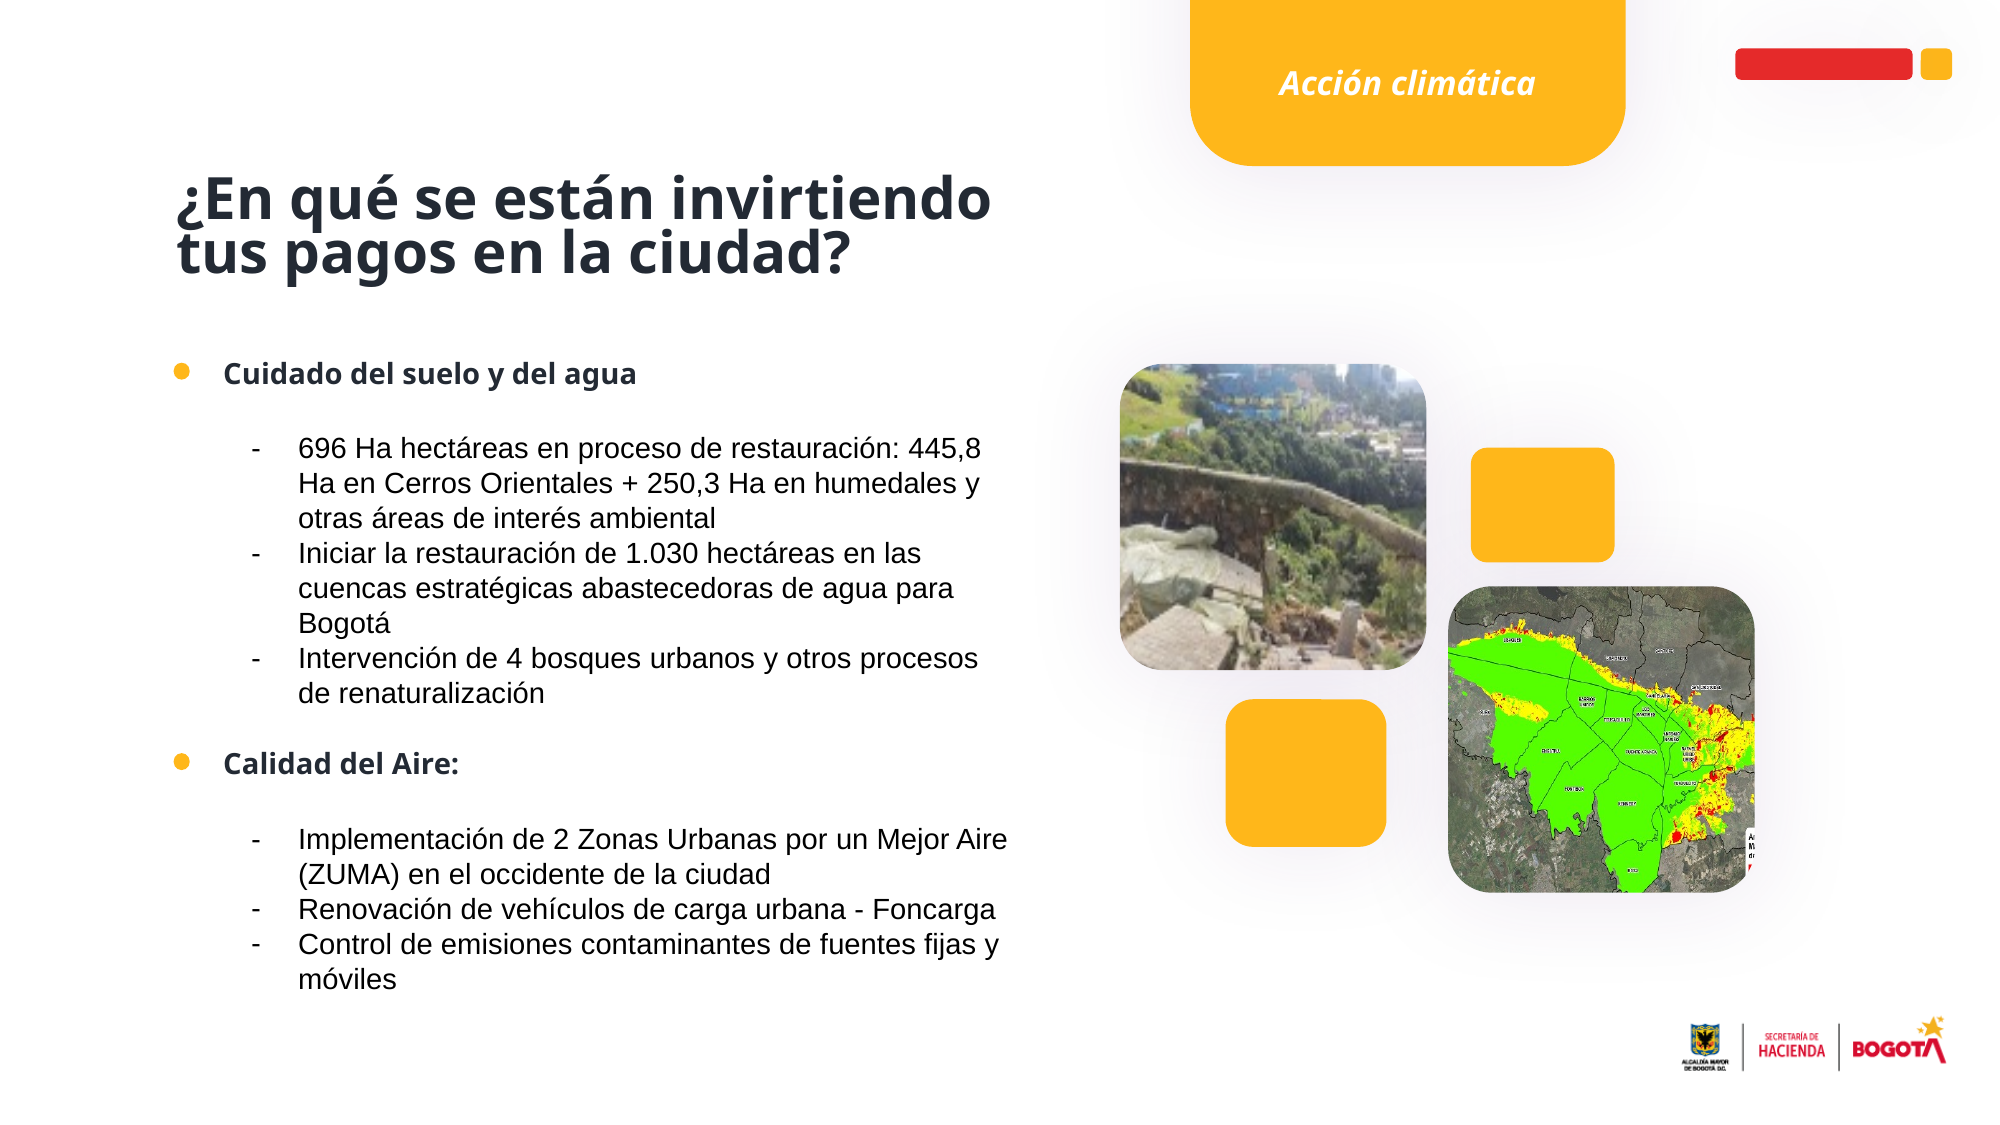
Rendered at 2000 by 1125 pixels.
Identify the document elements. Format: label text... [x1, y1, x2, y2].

text_box [1189, 0, 1627, 168]
text_box Calidad del Aire: Implementación de 2 Zonas Urbanas por un Mejor Aire (ZUMA) en el occidente de la ciudad Renovación de vehículos de carga urbana - Foncarga Control de emisiones contaminantes de fuentes fijas y móviles [161, 737, 1027, 1003]
text_box Cuidado del suelo y del agua 696 Ha hectáreas en proceso de restauración: 445,8 Ha en Cerros Orientales + 250,3 Ha en humedales y otras áreas de interés ambiental Iniciar la restauración de 1.030 hectáreas en las cuencas estratégicas abastecedoras de agua para Bogotá Intervención de 4 bosques urbanos y otros procesos de renaturalización [161, 347, 1027, 717]
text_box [1735, 48, 1953, 80]
text_box Acción climática [1254, 54, 1562, 110]
text_box [172, 361, 191, 381]
picture [0, 0, 2000, 1125]
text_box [1119, 363, 1755, 893]
text_box [172, 752, 191, 772]
text_box ¿En qué se están invirtiendo tus pagos en la ciudad? [161, 170, 1069, 293]
